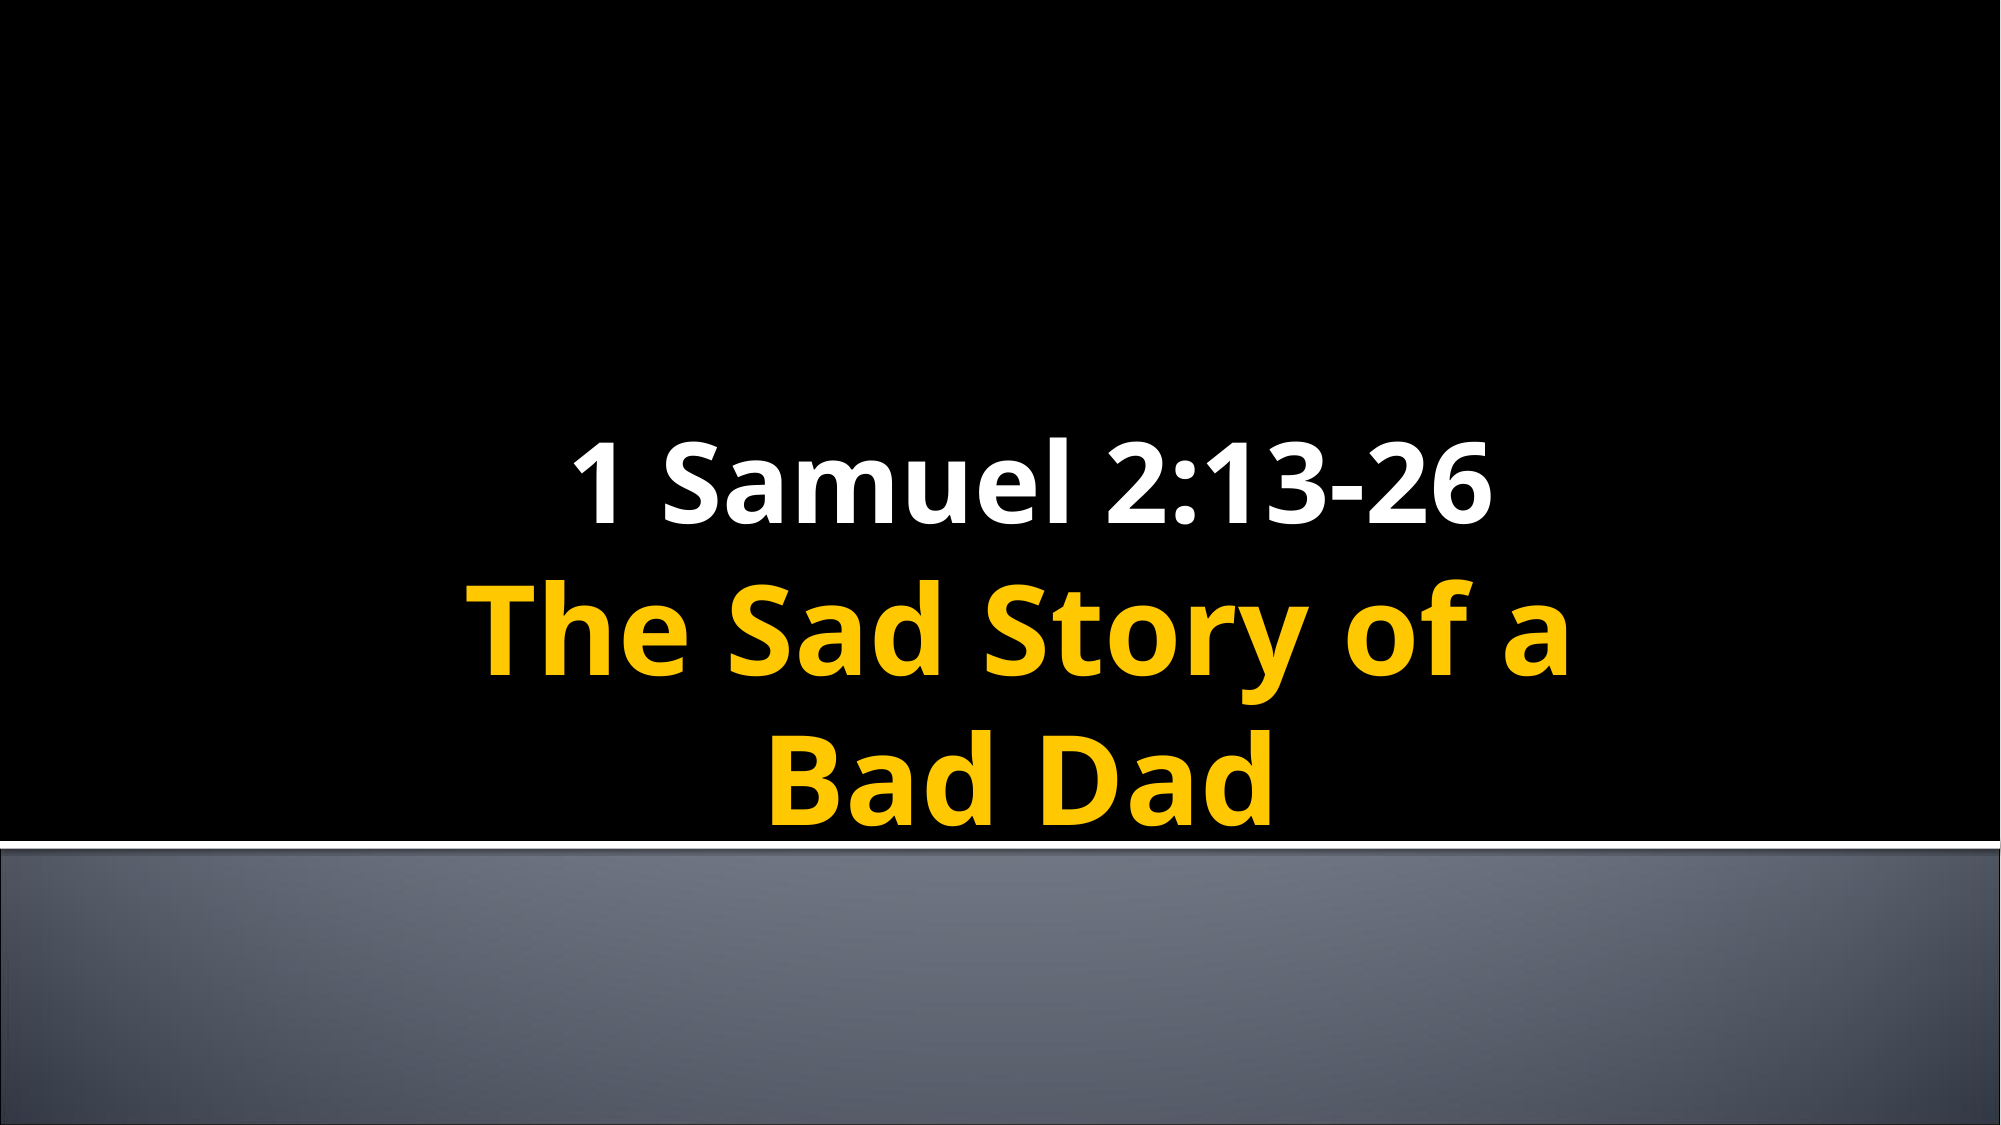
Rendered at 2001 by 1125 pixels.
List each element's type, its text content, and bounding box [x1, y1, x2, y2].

title The Sad Story of a Bad Dad [150, 550, 1917, 825]
picture [0, 0, 2001, 1125]
subtitle 1 Samuel 2:13-26 [362, 299, 1688, 547]
